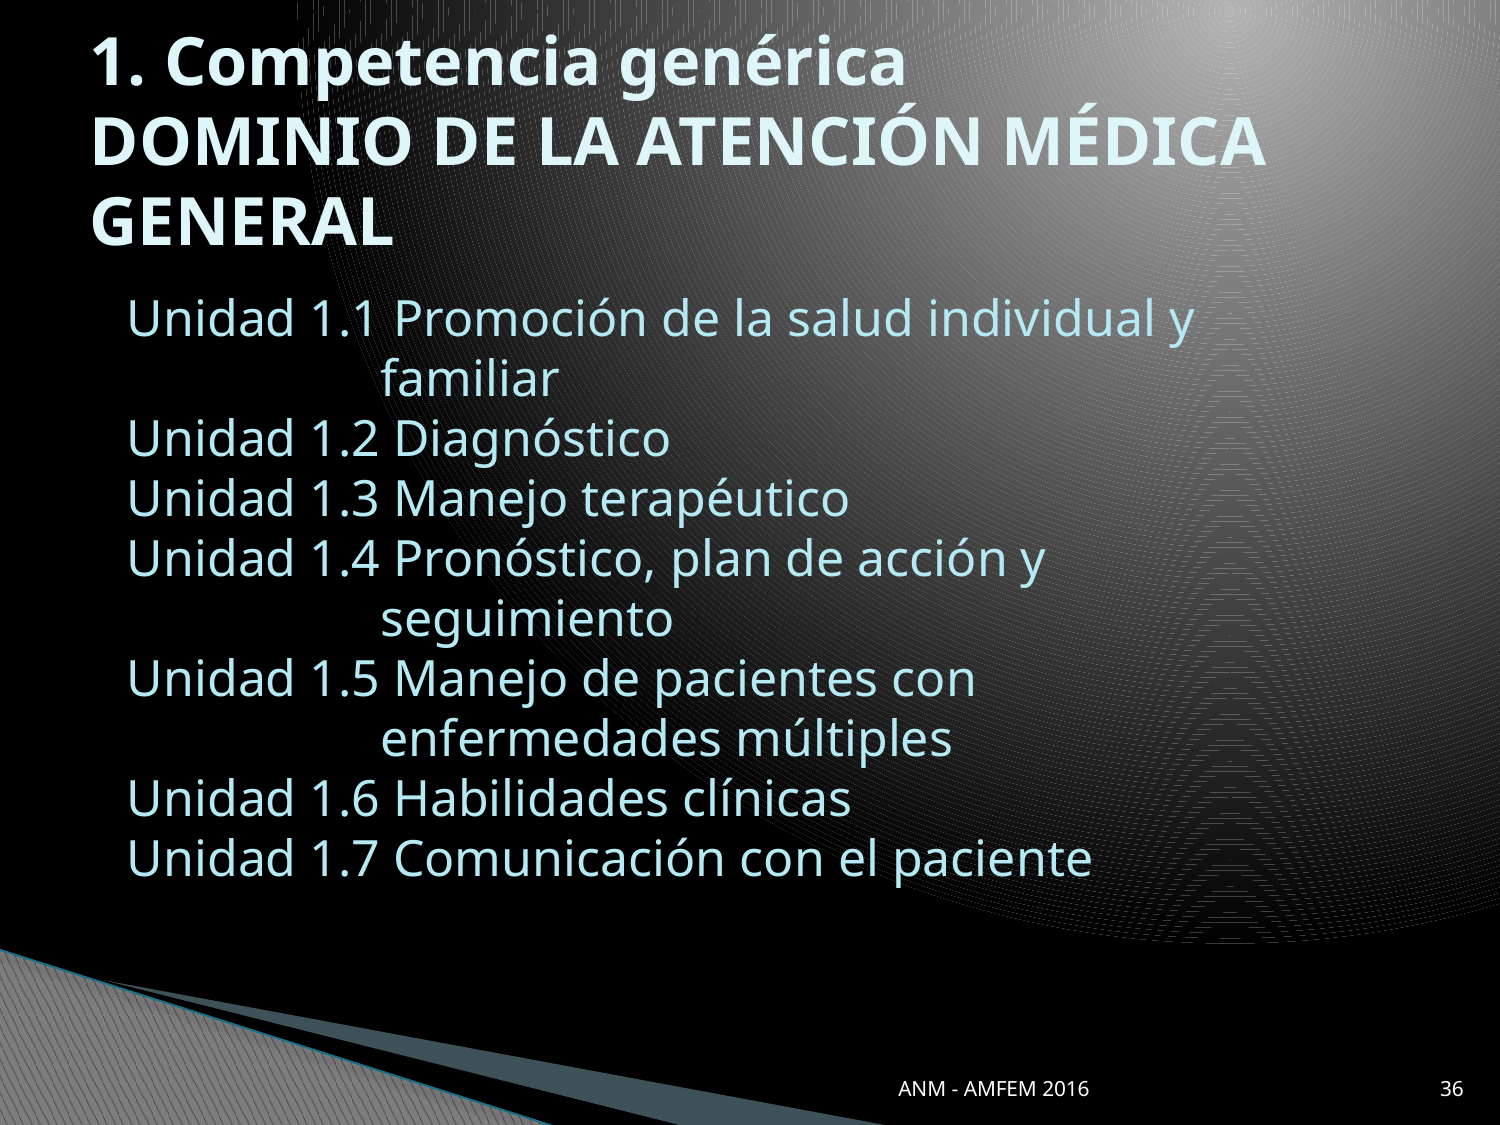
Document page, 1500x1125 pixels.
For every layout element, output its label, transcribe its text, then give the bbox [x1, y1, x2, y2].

footer ANM - AMFEM 2016 [718, 1051, 1105, 1112]
title 1. Competencia genérica DOMINIO DE LA ATENCIÓN MÉDICA GENERAL [75, 45, 1425, 233]
picture [0, 952, 543, 1125]
text_box Unidad 1.1 Promoción de la salud individual y familiar Unidad 1.2 Diagnóstico Unidad 1.3 Manejo terapéutico Unidad 1.4 Pronóstico, plan de acción y seguimiento Unidad 1.5 Manejo de pacientes con enfermedades múltiples Unidad 1.6 Habilidades clínicas Unidad 1.7 Comunicación con el paciente [112, 278, 1376, 894]
slide_number 36 [1418, 1051, 1479, 1112]
